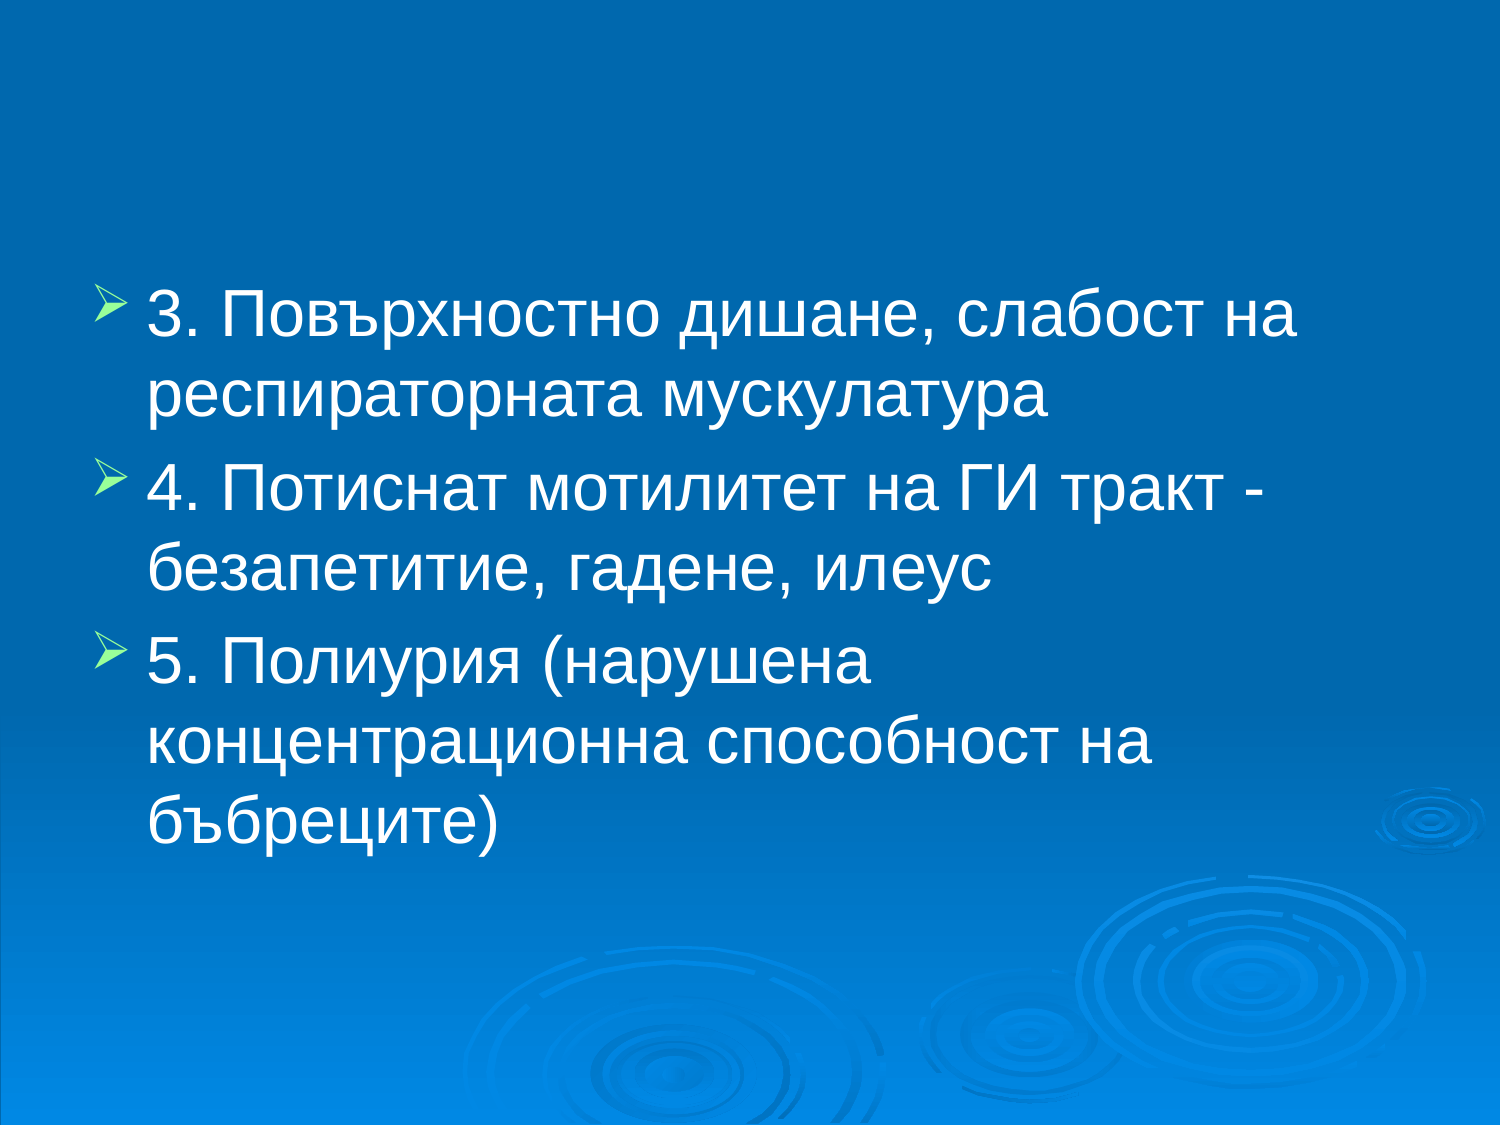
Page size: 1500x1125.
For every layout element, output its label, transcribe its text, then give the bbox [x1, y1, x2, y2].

list 3. Повърхностно дишане, слабост на респираторната мускулатура 4. Потиснат мотилитет на ГИ тракт - безапетитие, гадене, илеус 5. Полиурия (нарушена концентрационна способност на бъбреците) [74, 262, 1426, 1006]
